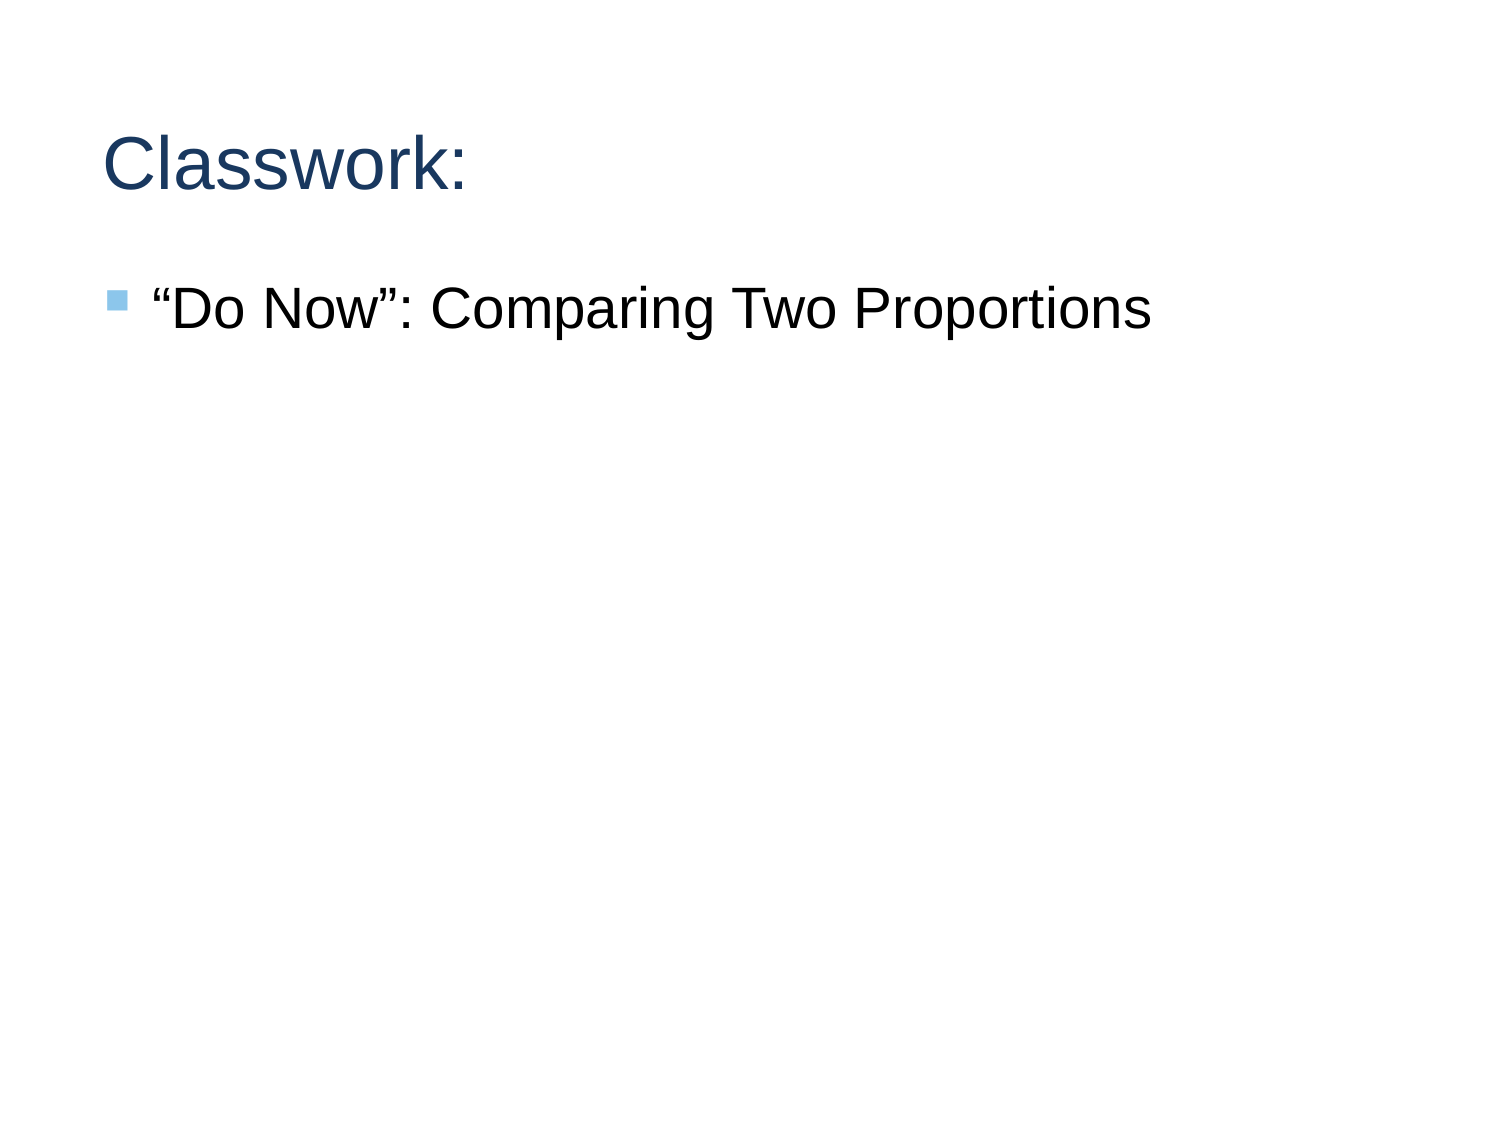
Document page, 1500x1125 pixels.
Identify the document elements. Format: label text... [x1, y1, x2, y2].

title Classwork: [87, 49, 1450, 213]
list “Do Now”: Comparing Two Proportions [89, 262, 1450, 1013]
